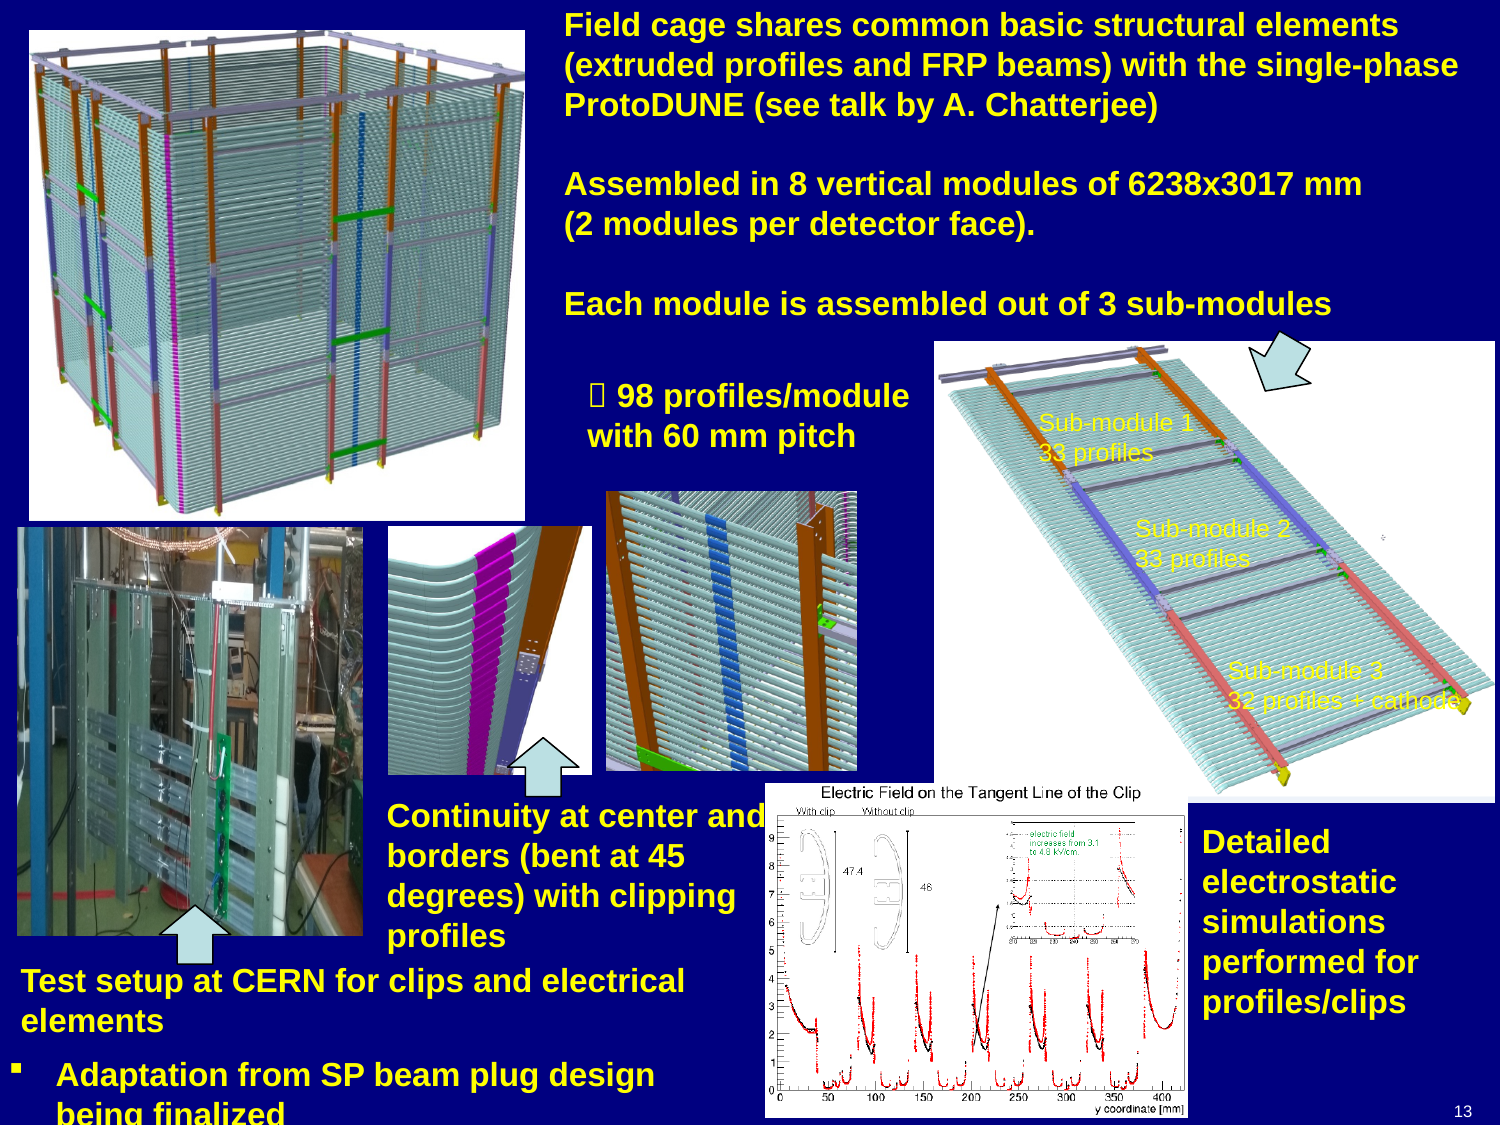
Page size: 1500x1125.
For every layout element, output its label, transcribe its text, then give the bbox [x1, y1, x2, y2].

picture [765, 341, 1495, 1118]
picture [17, 526, 364, 936]
slide_number 13 [1193, 1074, 1488, 1113]
text_box [525, 783, 562, 797]
text_box Continuity at center and borders (bent at 45 degrees) with clipping profiles [371, 787, 761, 962]
text_box [1274, 330, 1294, 339]
picture [29, 30, 525, 521]
text_box Adaptation from SP beam plug design being finalized [0, 1045, 743, 1125]
text_box Detailed electrostatic simulations performed for profiles/clips [1193, 812, 1500, 1028]
text_box Field cage shares common basic structural elements (extruded profiles and FRP beams) with the single-phase ProtoDUNE (see talk by A. Chatterjee) Assembled in 8 vertical modules of 6238x3017 mm (2 modules per detector face). Each module is assembled out of 3 sub-modules [549, 0, 1500, 330]
text_box Test setup at CERN for clips and electrical elements [5, 952, 755, 1047]
text_box  98 profiles/module with 60 mm pitch [572, 326, 963, 462]
picture [388, 526, 592, 775]
text_box [177, 944, 213, 965]
picture [606, 491, 857, 771]
